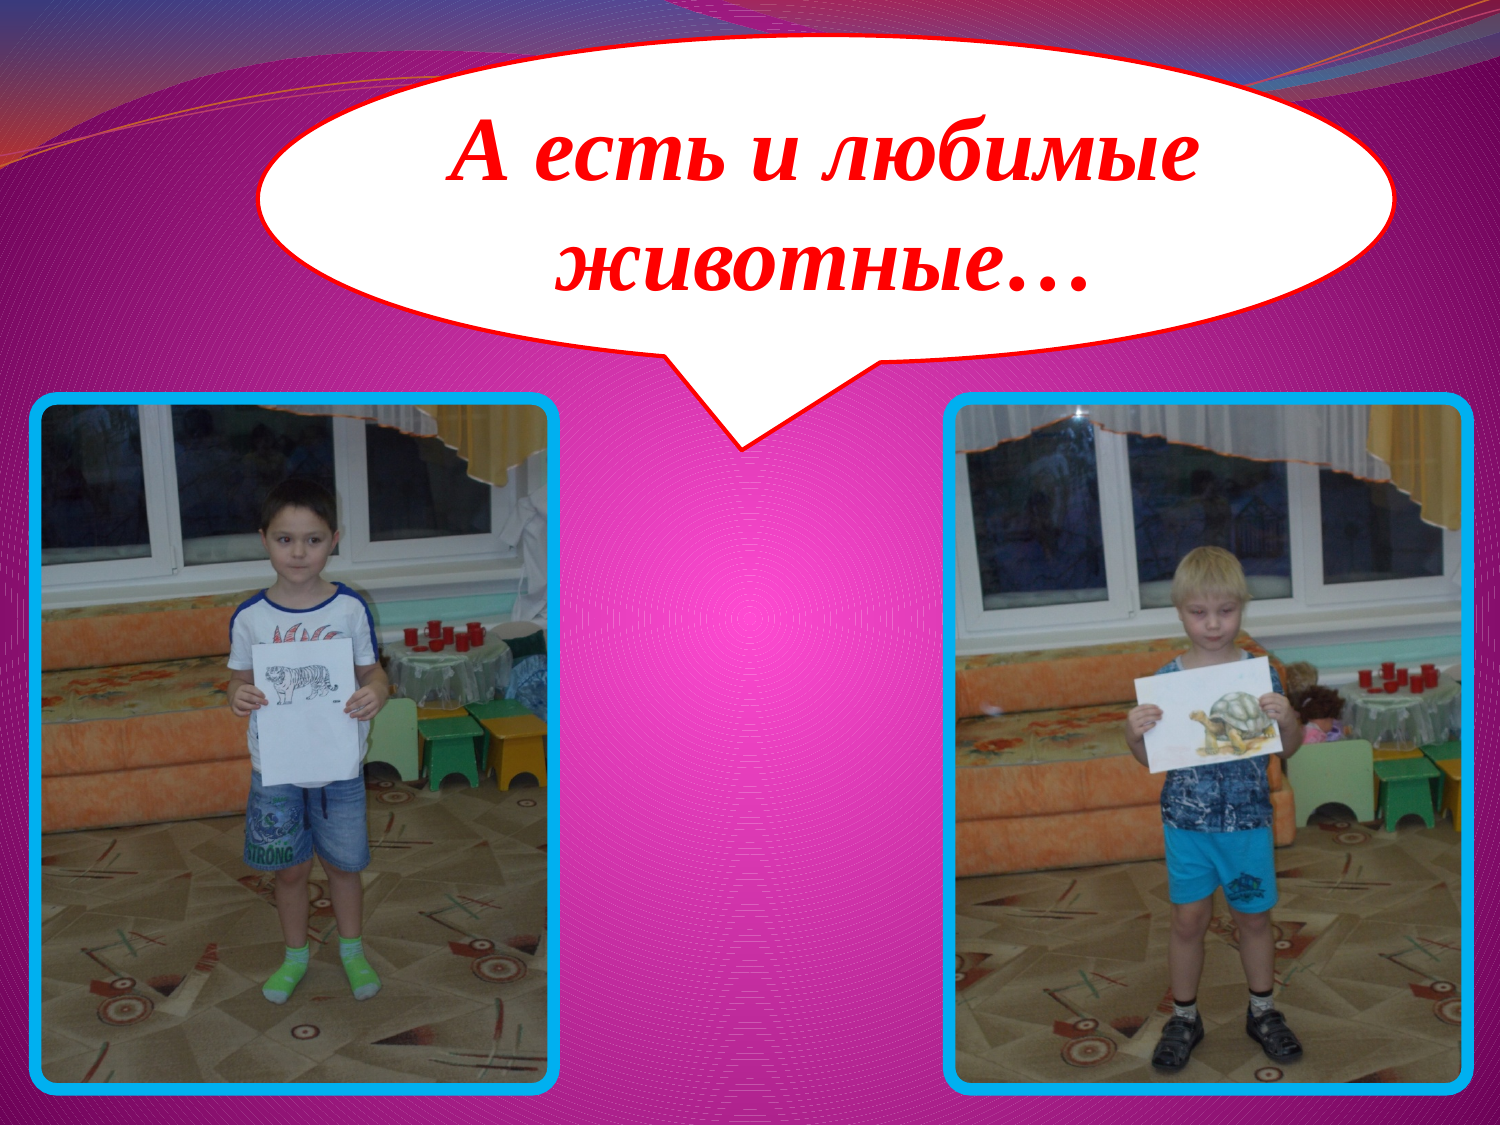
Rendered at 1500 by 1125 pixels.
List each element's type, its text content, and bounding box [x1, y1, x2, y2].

picture [956, 405, 1461, 1082]
picture [42, 405, 547, 1082]
text_box А есть и любимые животные… [255, 32, 1397, 453]
